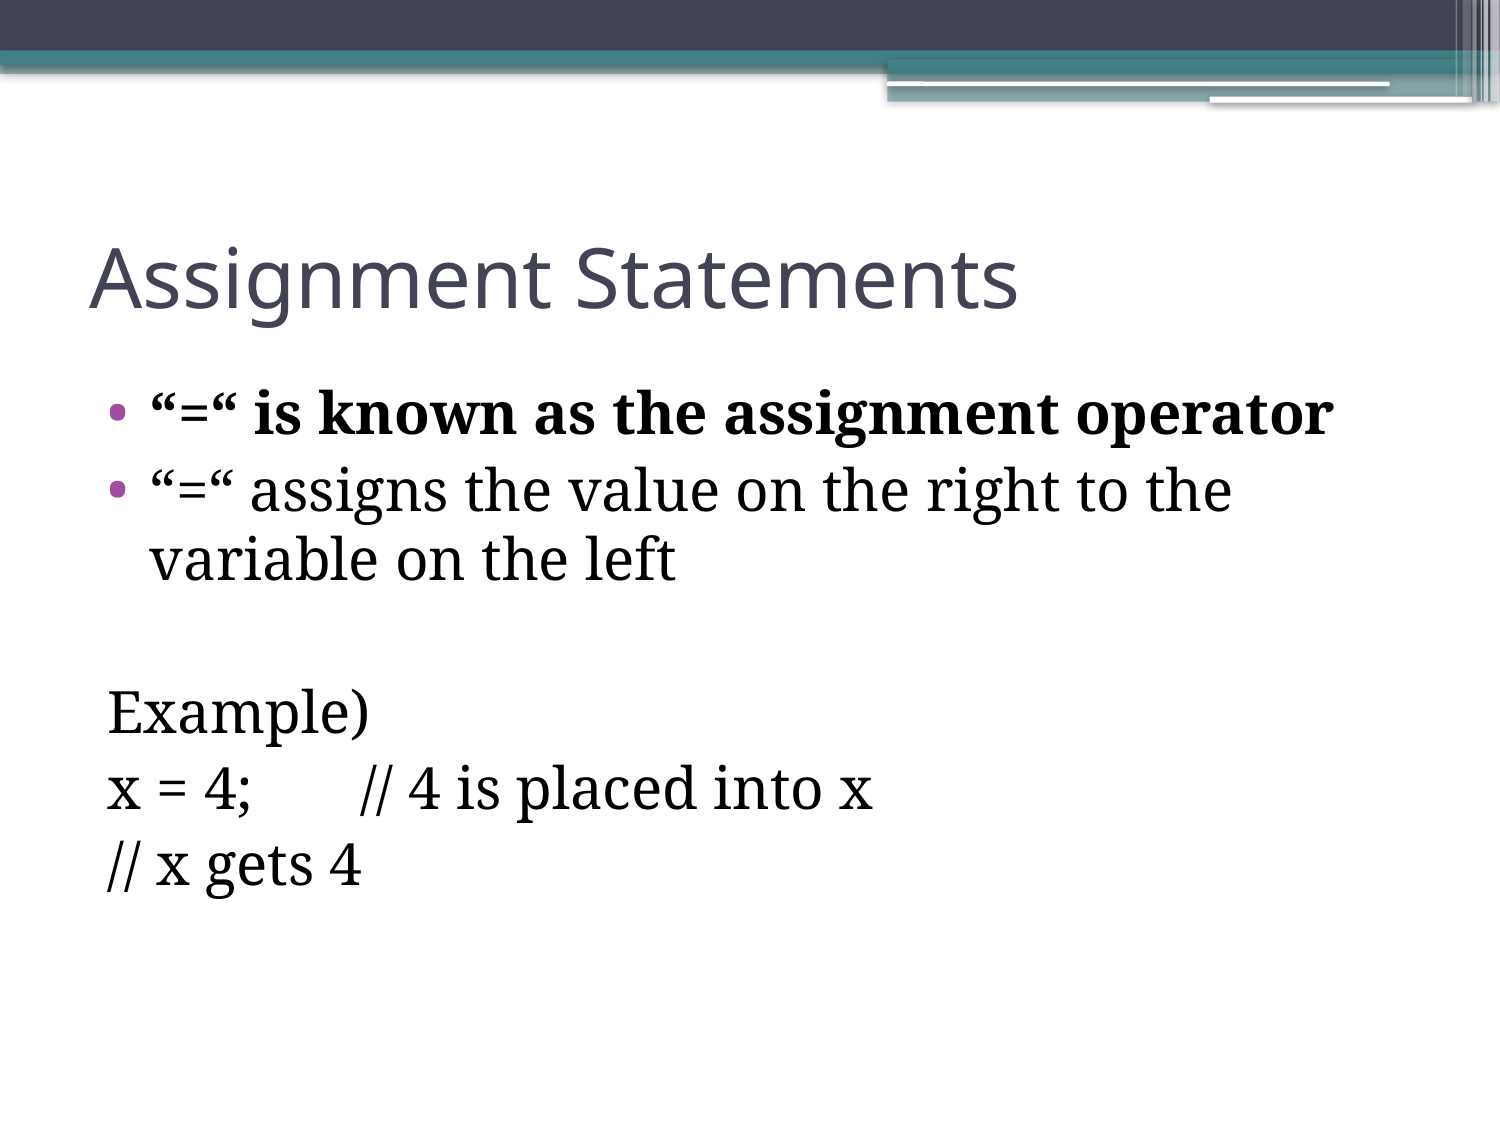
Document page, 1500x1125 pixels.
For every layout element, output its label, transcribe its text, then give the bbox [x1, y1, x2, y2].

list “=“ is known as the assignment operator “=“ assigns the value on the right to the variable on the left Example) x = 4; // 4 is placed into x // x gets 4 [75, 368, 1425, 1079]
title Assignment Statements [75, 187, 1425, 363]
